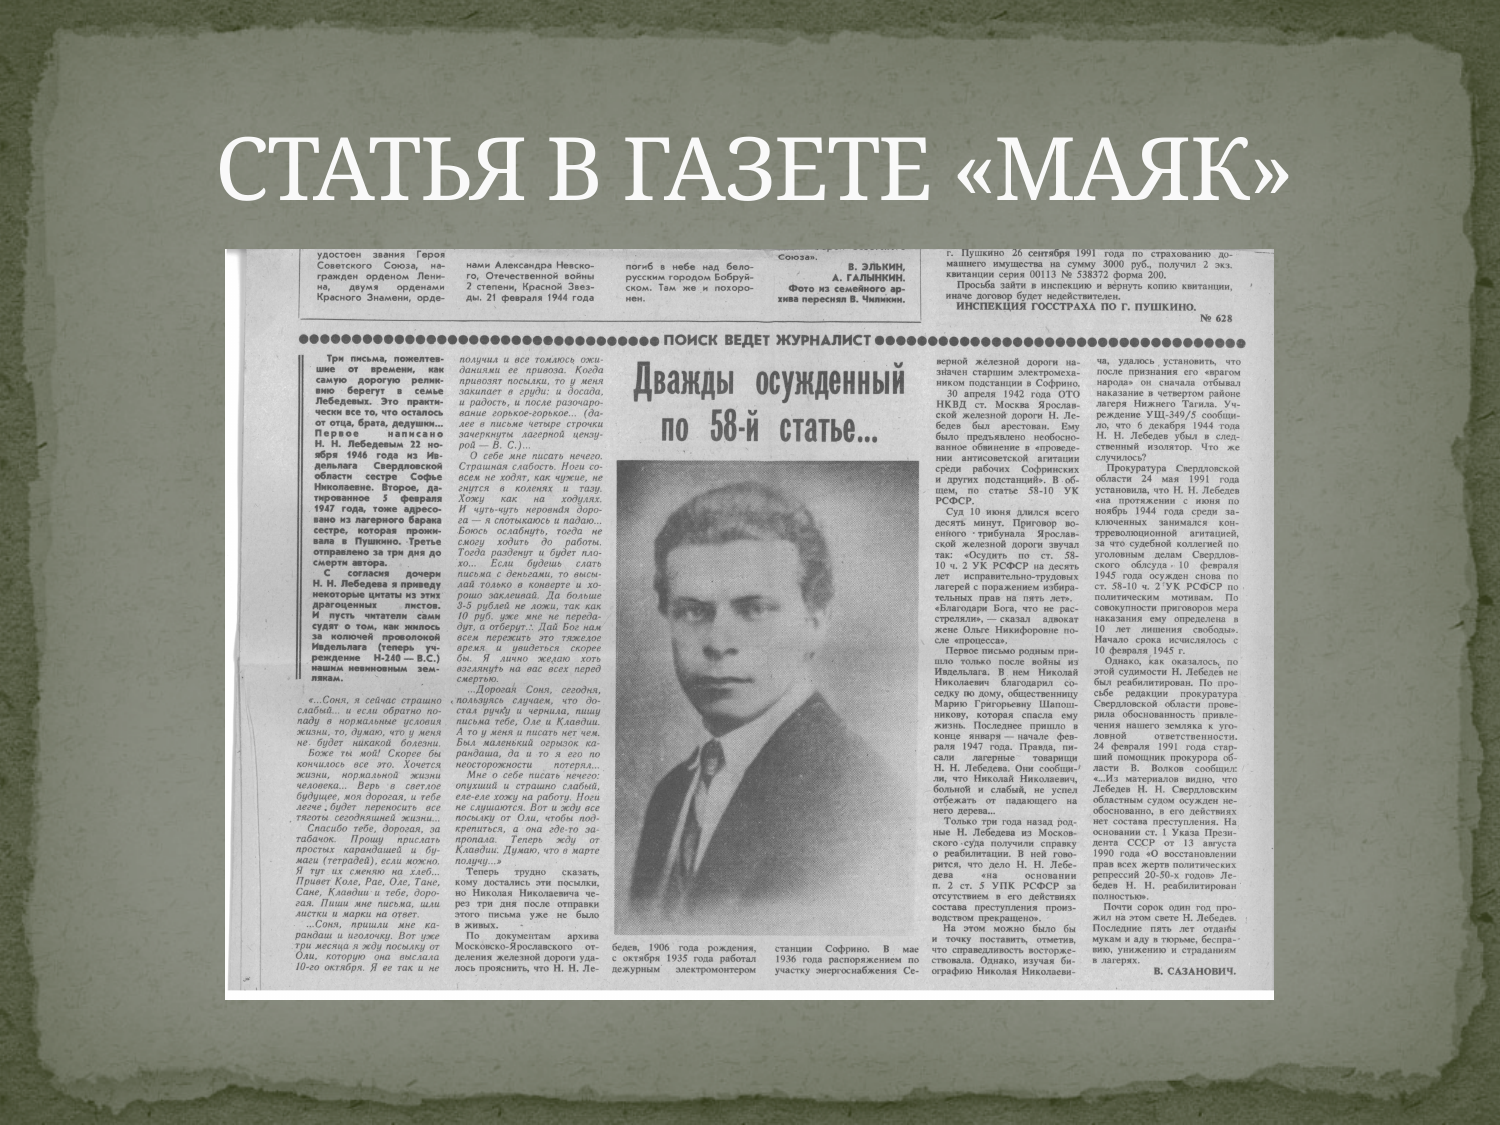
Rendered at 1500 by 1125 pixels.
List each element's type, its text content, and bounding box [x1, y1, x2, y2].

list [228, 252, 1272, 998]
title СТАТЬЯ В ГАЗЕТЕ «МАЯК» [74, 24, 1425, 225]
